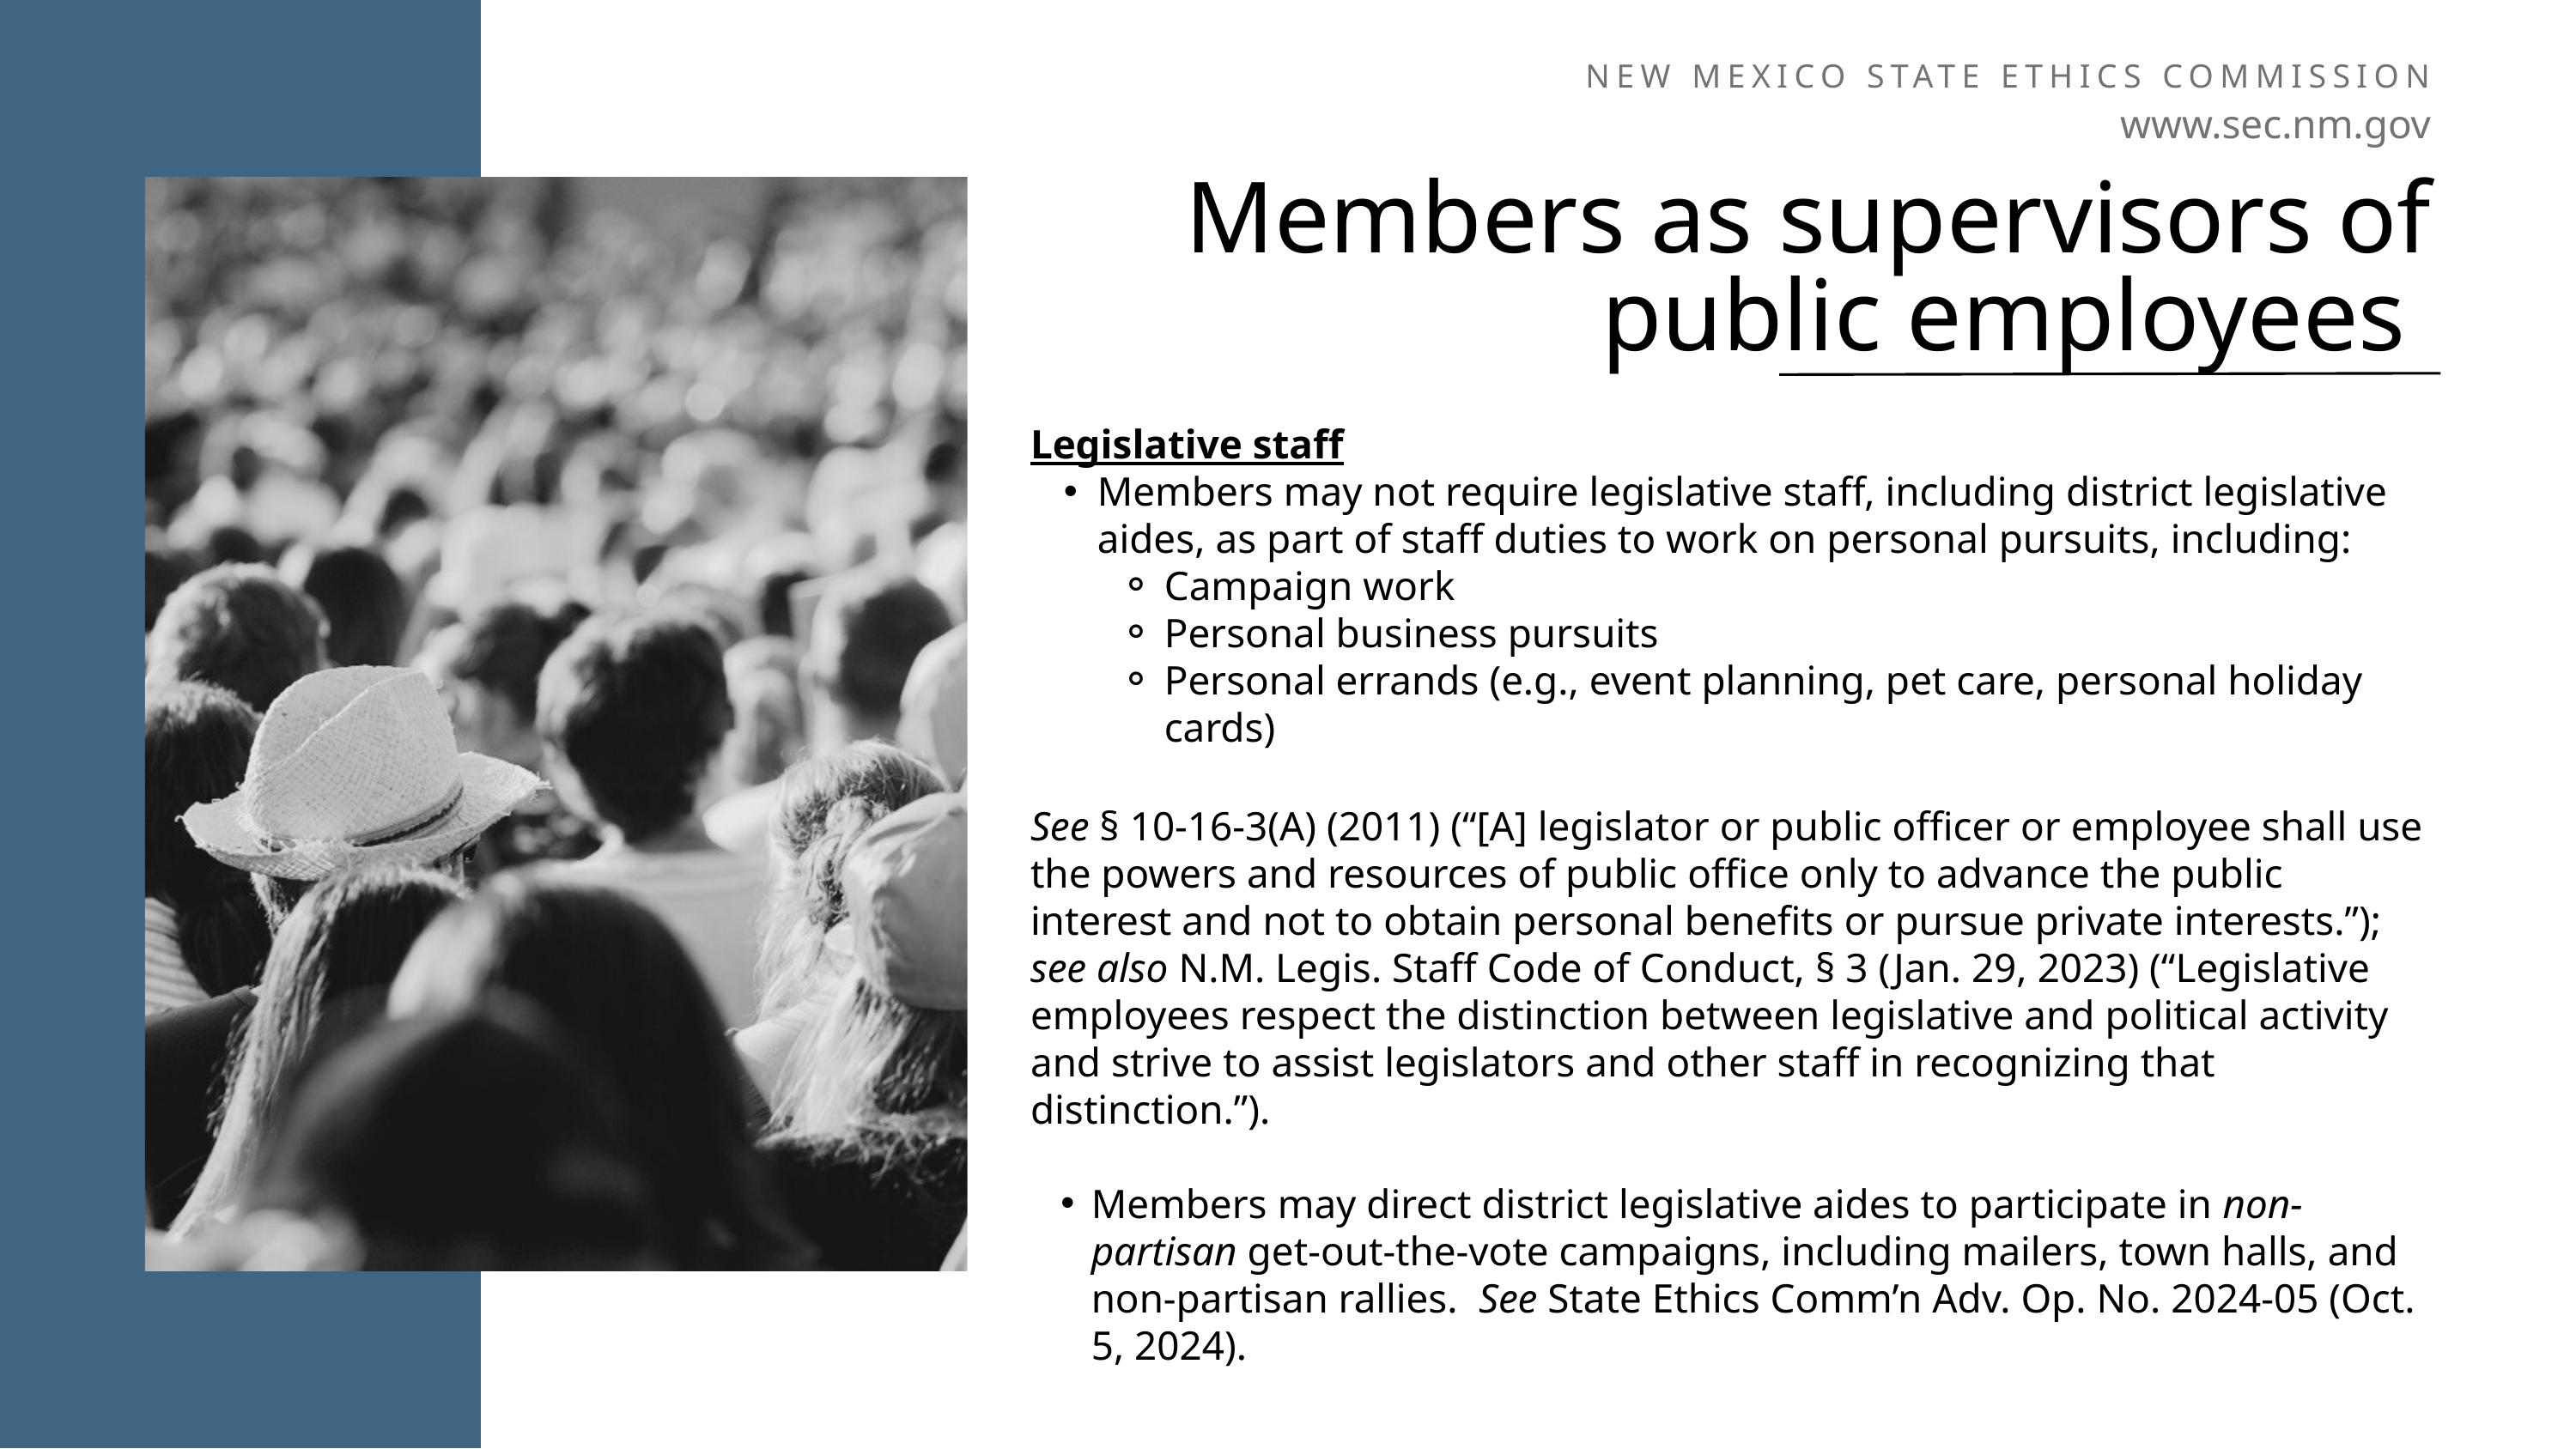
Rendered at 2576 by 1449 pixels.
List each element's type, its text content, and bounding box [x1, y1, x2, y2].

text_box Members as supervisors of public employees [967, 173, 2432, 371]
text_box NEW MEXICO STATE ETHICS COMMISSION [1361, 62, 2432, 95]
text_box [0, 0, 482, 1449]
text_box Legislative staff Members may not require legislative staff, including district legislative aides, as part of staff duties to work on personal pursuits, including: Campaign work Personal business pursuits Personal errands (e.g., event planning, pet care, personal holiday cards) See § 10-16-3(A) (2011) (“[A] legislator or public officer or employee shall use the powers and resources of public office only to advance the public interest and not to obtain personal benefits or pursue private interests.”); see also N.M. Legis. Staff Code of Conduct, § 3 (Jan. 29, 2023) (“Legislative employees respect the distinction between legislative and political activity and strive to assist legislators and other staff in recognizing that distinction.”). Members may direct district legislative aides to participate in non-partisan get-out-the-vote campaigns, including mailers, town halls, and non-partisan rallies. See State Ethics Comm’n Adv. Op. No. 2024-05 (Oct. 5, 2024). [1030, 419, 2432, 1418]
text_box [144, 177, 968, 1271]
text_box www.sec.nm.gov [1483, 91, 2432, 147]
